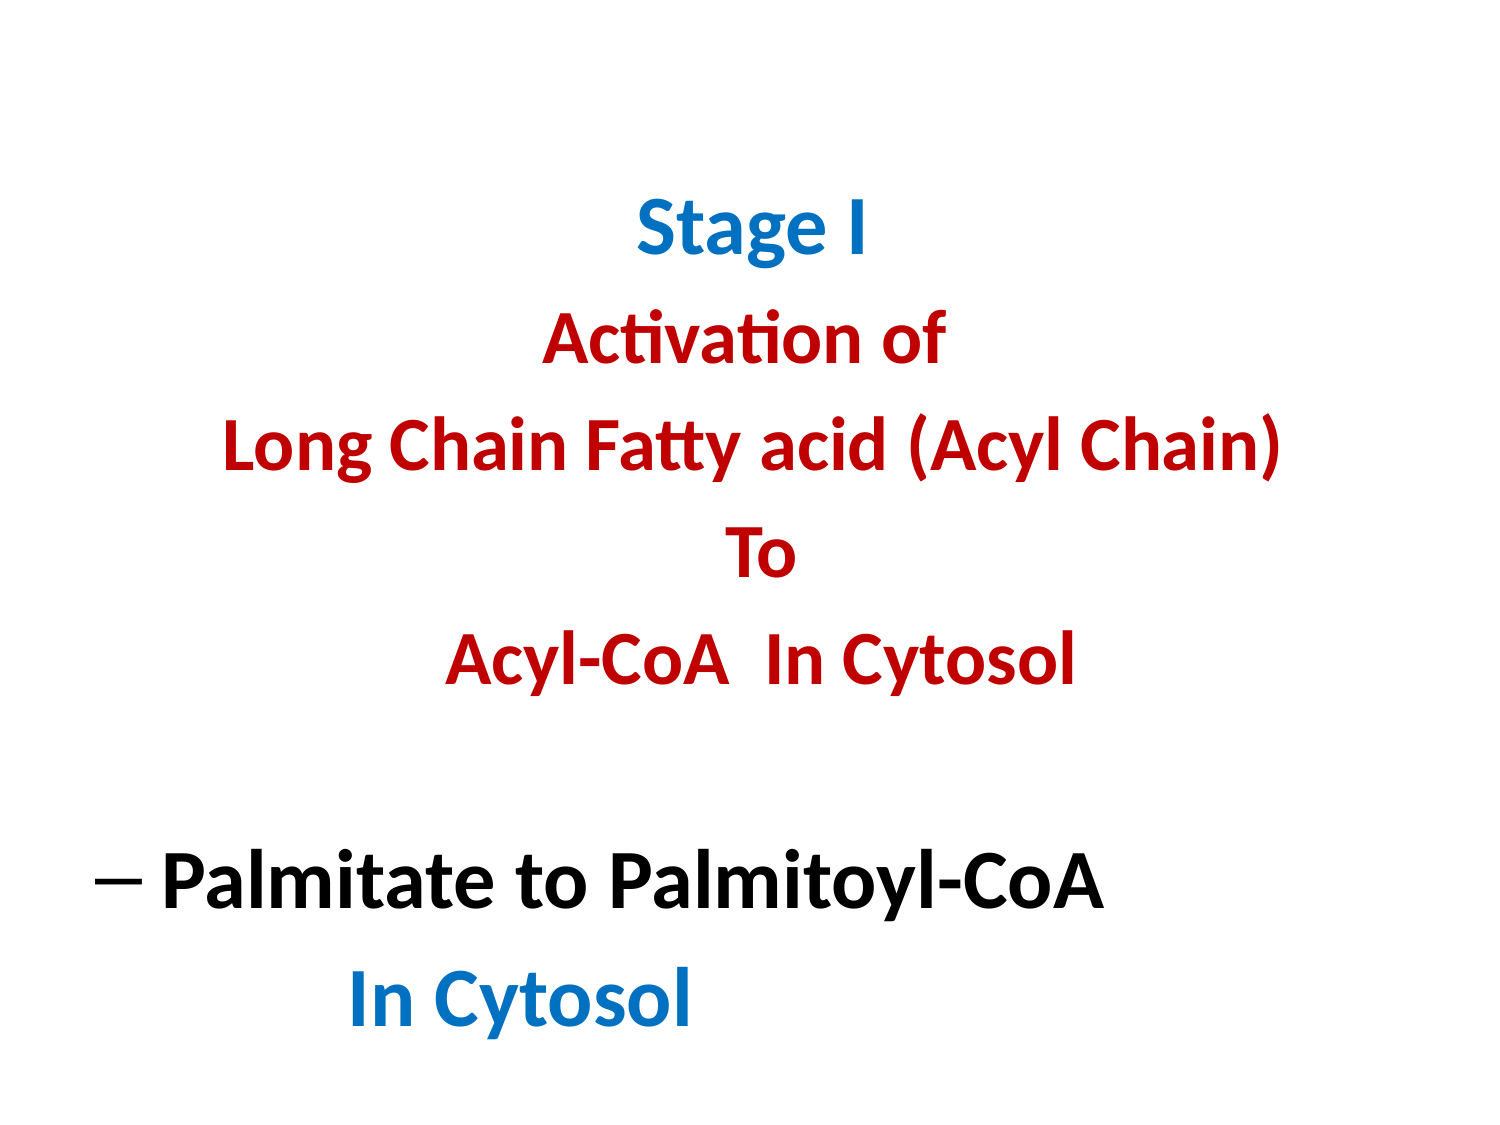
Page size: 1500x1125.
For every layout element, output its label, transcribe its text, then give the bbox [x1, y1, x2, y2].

list Stage I Activation of Long Chain Fatty acid (Acyl Chain) To Acyl-CoA In Cytosol Palmitate to Palmitoyl-CoA In Cytosol [6, 162, 1500, 1058]
